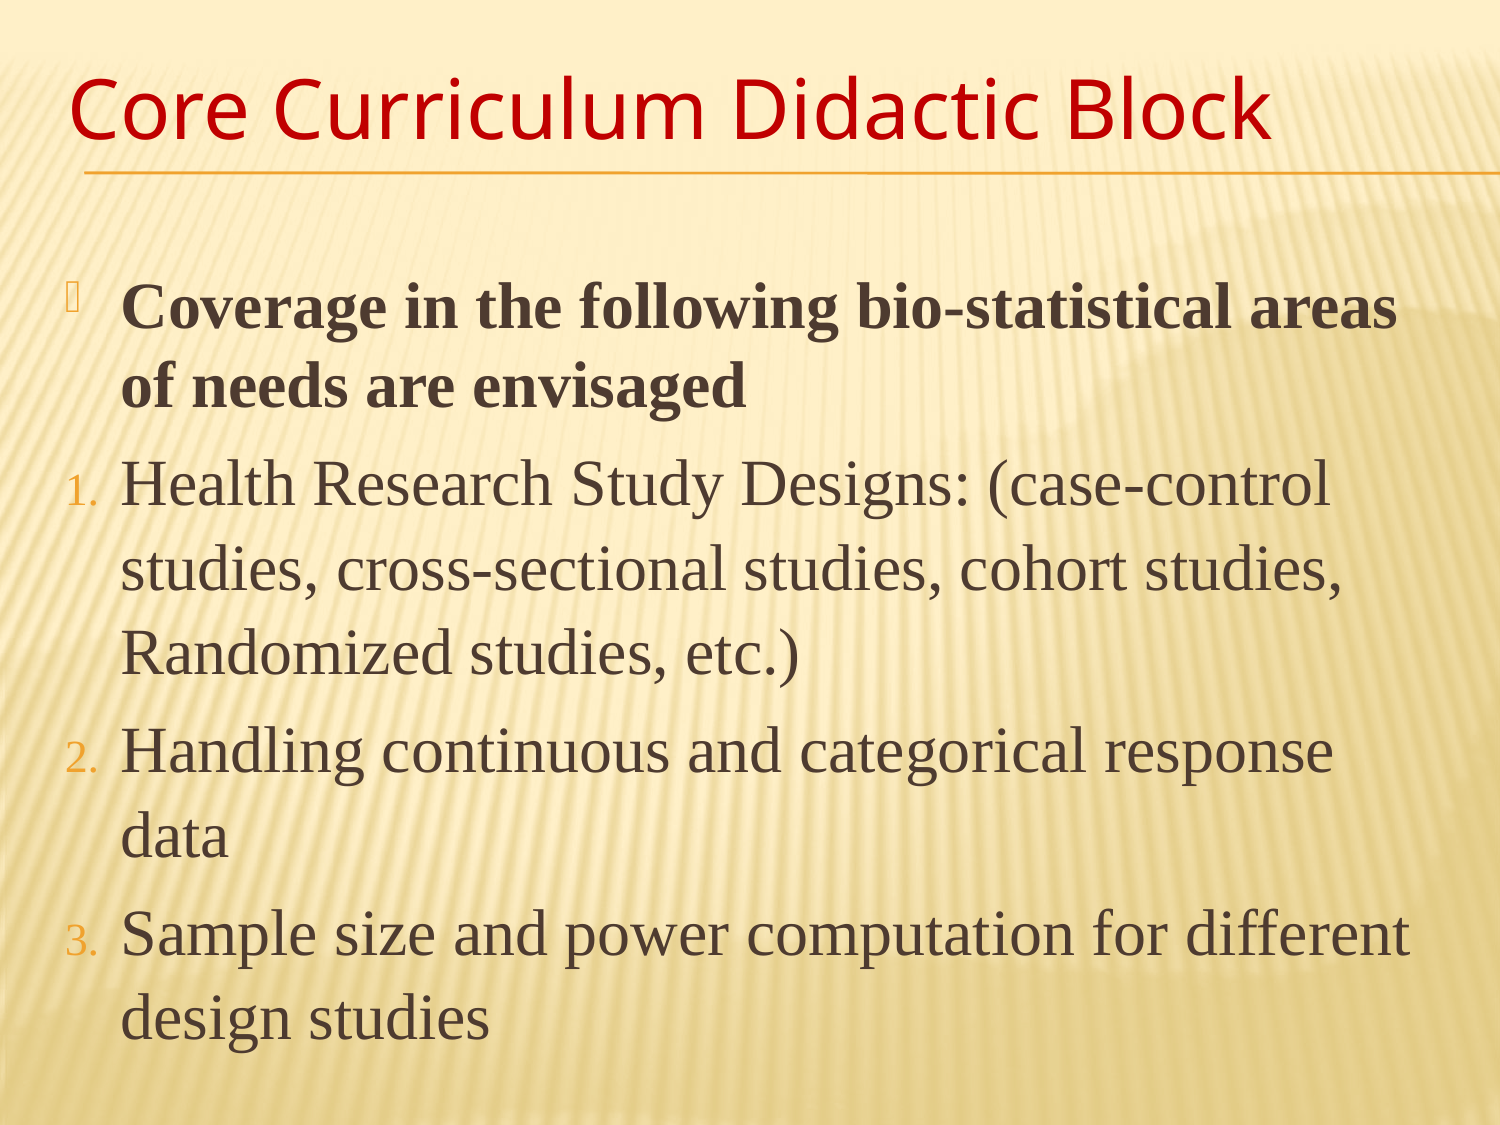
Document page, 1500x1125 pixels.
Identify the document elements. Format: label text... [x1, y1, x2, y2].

list Coverage in the following bio-statistical areas of needs are envisaged Health Research Study Designs: (case-control studies, cross-sectional studies, cohort studies, Randomized studies, etc.) Handling continuous and categorical response data Sample size and power computation for different design studies [50, 254, 1475, 1063]
title Core Curriculum Didactic Block [53, 37, 1479, 175]
